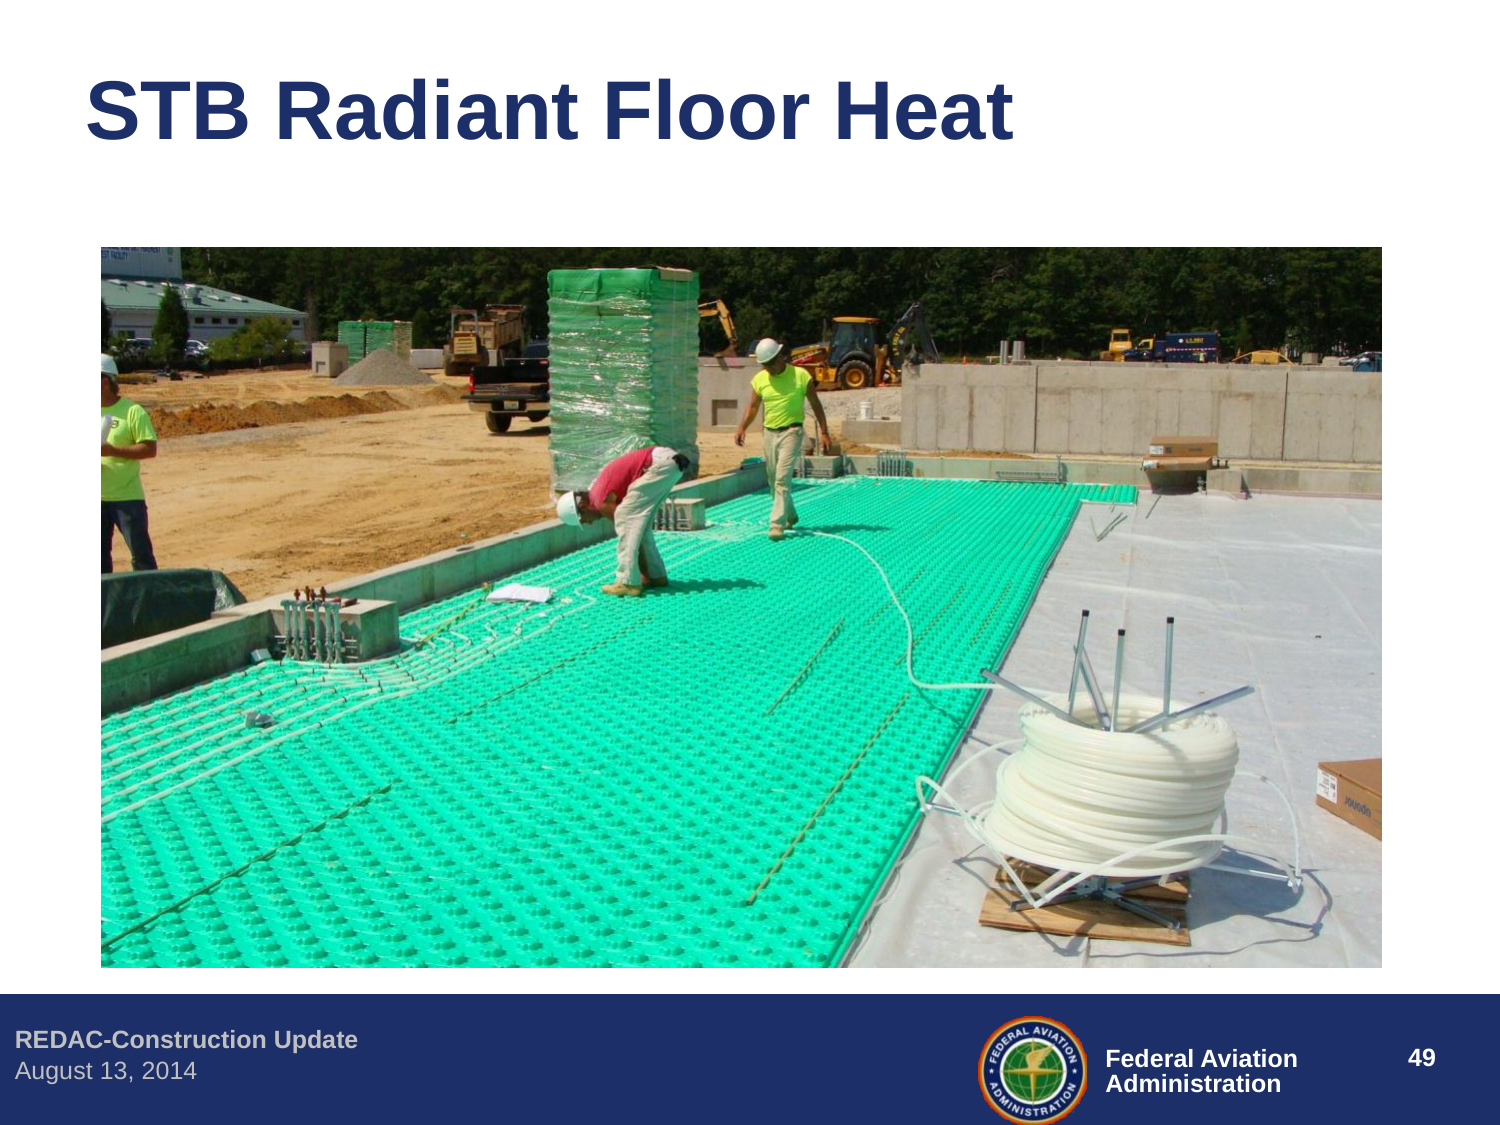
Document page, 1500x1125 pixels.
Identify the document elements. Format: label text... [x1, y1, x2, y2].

title STB Radiant Floor Heat [70, 56, 1461, 157]
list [100, 247, 1382, 968]
picture [978, 1016, 1087, 1125]
